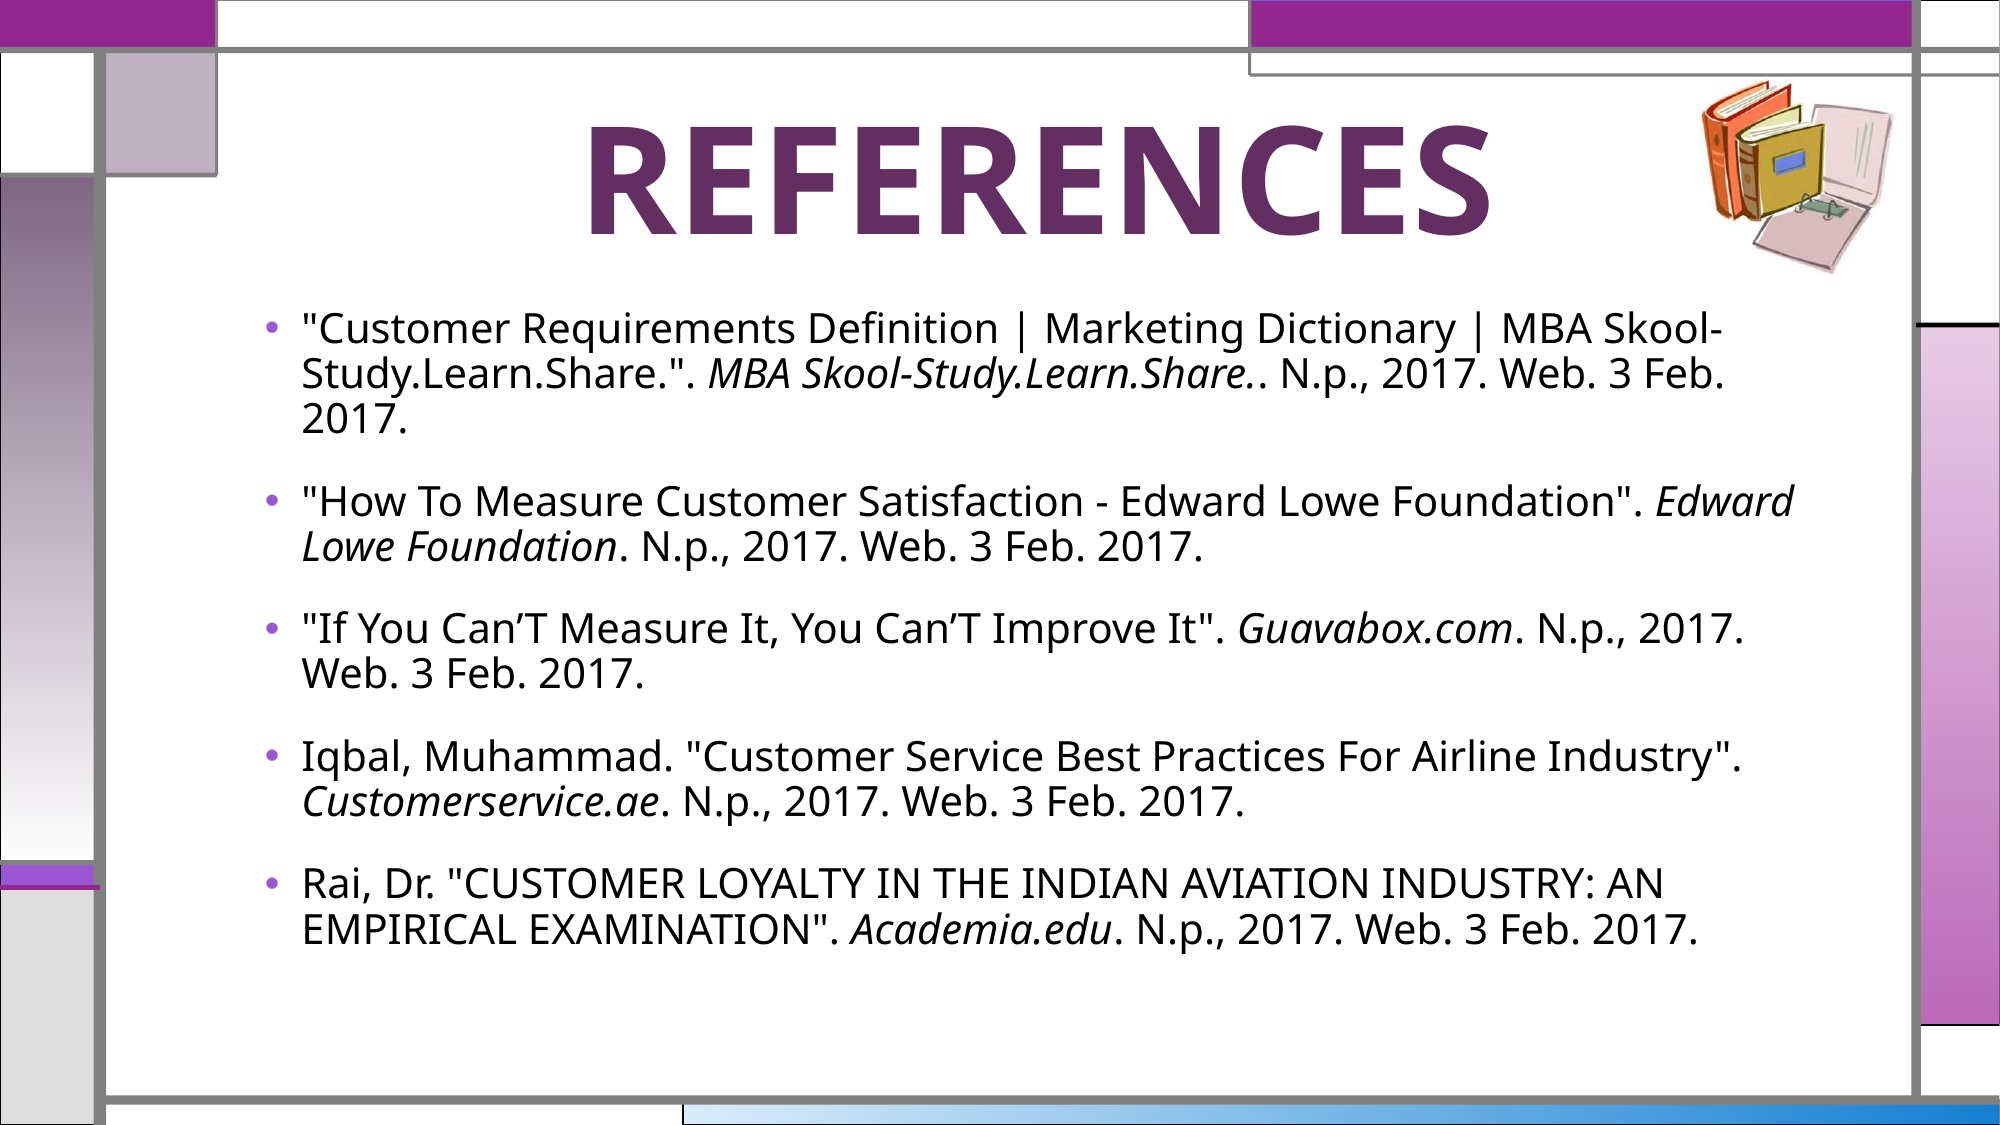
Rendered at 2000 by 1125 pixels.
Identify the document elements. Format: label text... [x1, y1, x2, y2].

title REFERENCES [249, 87, 1699, 275]
list "Customer Requirements Definition | Marketing Dictionary | MBA Skool-Study.Learn.Share.". MBA Skool-Study.Learn.Share.. N.p., 2017. Web. 3 Feb. 2017. "How To Measure Customer Satisfaction - Edward Lowe Foundation". Edward Lowe Foundation. N.p., 2017. Web. 3 Feb. 2017. "If You Can’T Measure It, You Can’T Improve It". Guavabox.com. N.p., 2017. Web. 3 Feb. 2017. Iqbal, Muhammad. "Customer Service Best Practices For Airline Industry". Customerservice.ae. N.p., 2017. Web. 3 Feb. 2017. Rai, Dr. "CUSTOMER LOYALTY IN THE INDIAN AVIATION INDUSTRY: AN EMPIRICAL EXAMINATION". Academia.edu. N.p., 2017. Web. 3 Feb. 2017. [249, 299, 1825, 988]
picture [1699, 78, 1895, 275]
